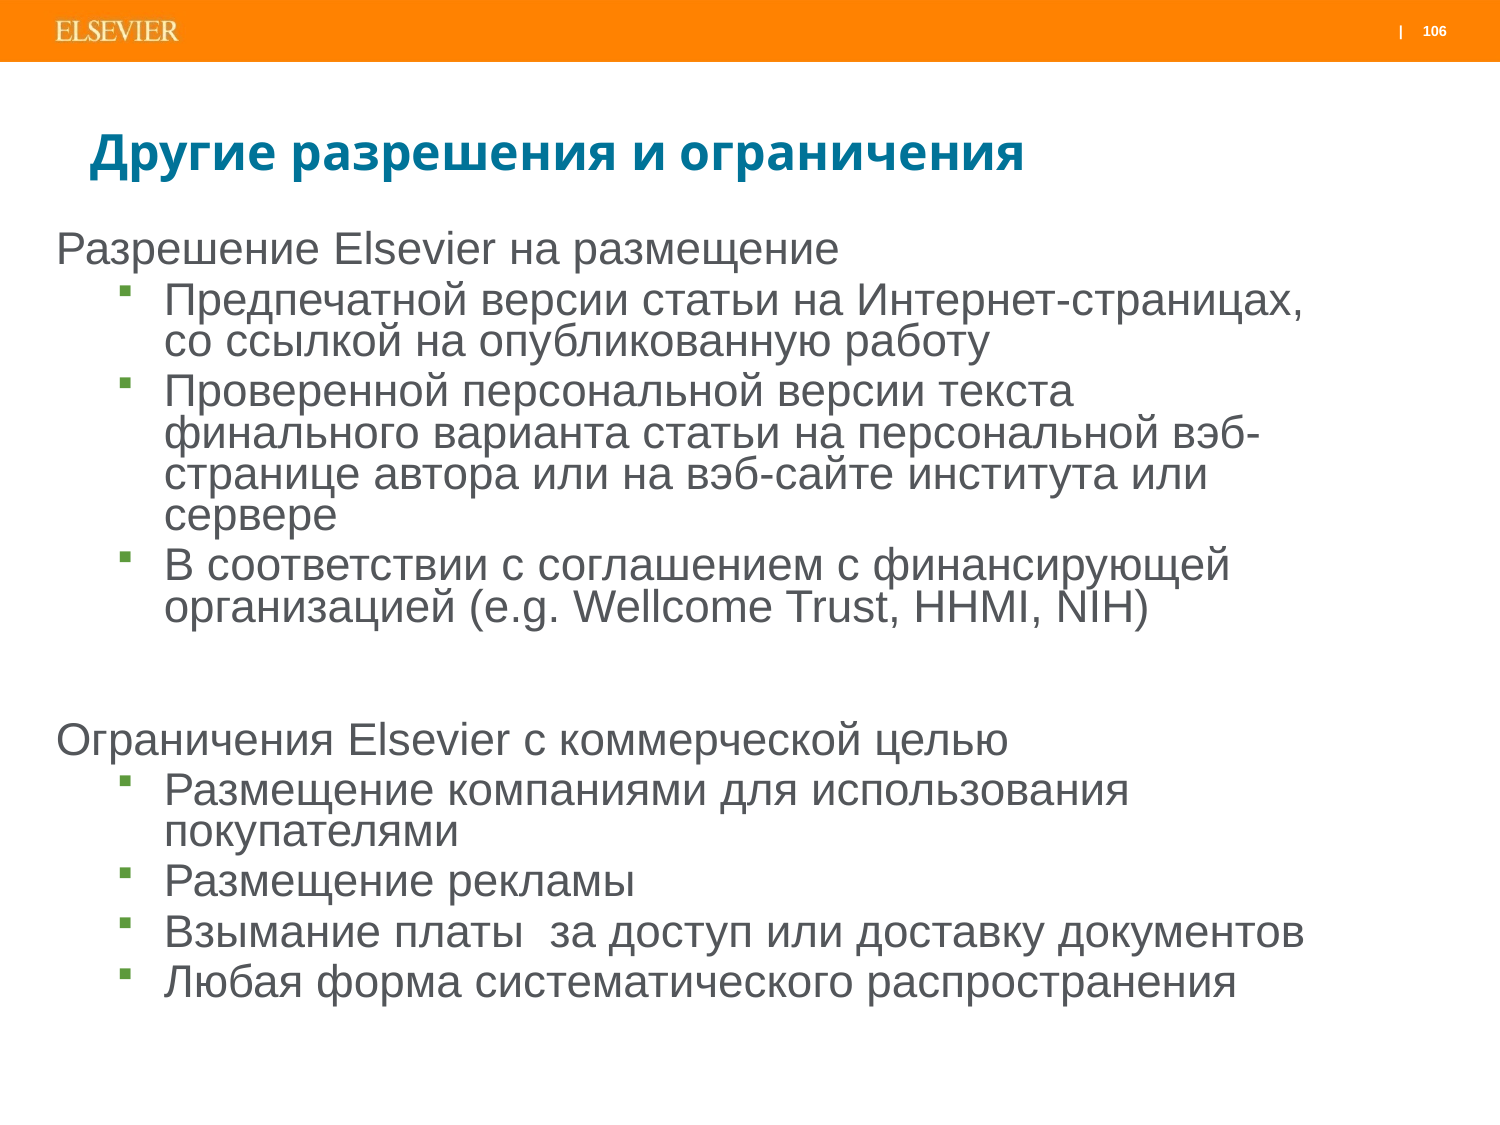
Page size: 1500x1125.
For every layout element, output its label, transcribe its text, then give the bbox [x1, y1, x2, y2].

picture [0, 0, 1500, 62]
title Другие разрешения и ограничения [75, 115, 1427, 185]
list Разрешение Elsevier на размещение Предпечатной версии статьи на Интернет-страницах, со ссылкой на опубликованную работу Проверенной персональной версии текста финального варианта статьи на персональной вэб-странице автора или на вэб-сайте института или сервере В соответствии с соглашением с финансирующей организацией (e.g. Wellcome Trust, HHMI, NIH) Ограничения Elsevier с коммерческой целью Размещение компаниями для использования покупателями Размещение рекламы Взымание платы за доступ или доставку документов Любая форма систематического распространения [26, 224, 1352, 1052]
